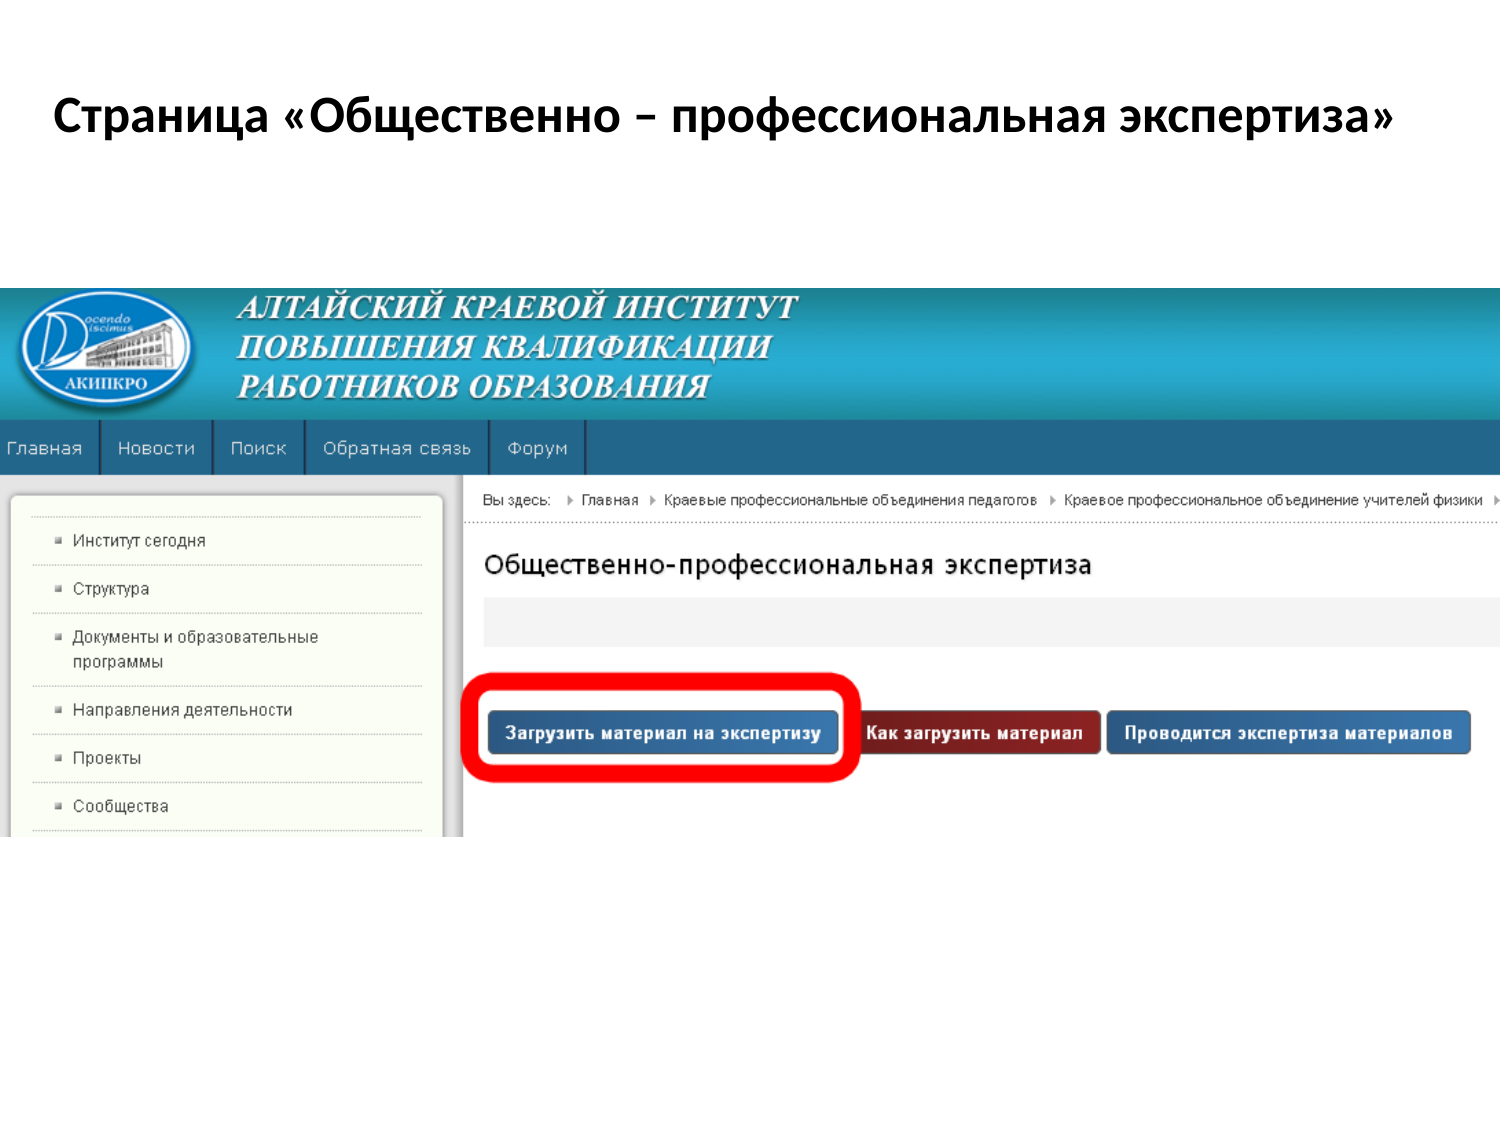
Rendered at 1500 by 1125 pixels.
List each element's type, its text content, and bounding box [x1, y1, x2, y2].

title Страница «Общественно – профессиональная экспертиза» [0, 46, 1454, 176]
picture [0, 288, 1500, 837]
